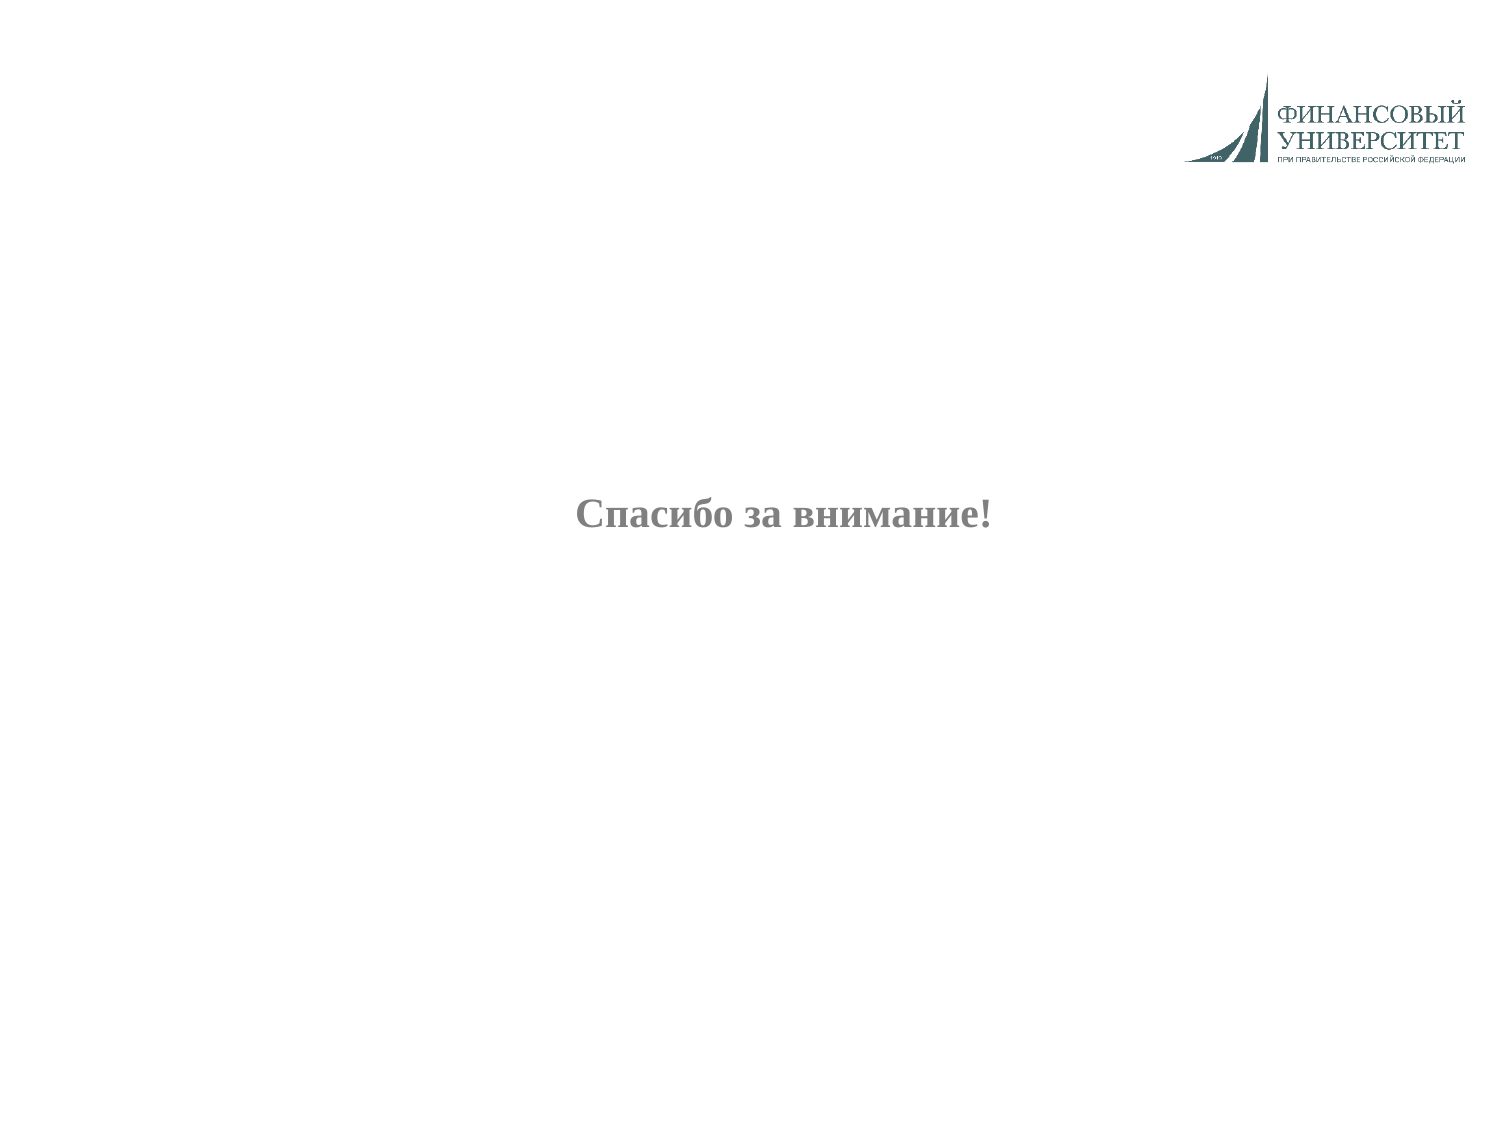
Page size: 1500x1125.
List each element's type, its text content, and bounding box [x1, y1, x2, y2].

picture [1182, 70, 1466, 171]
text_box Спасибо за внимание! [560, 478, 1445, 544]
